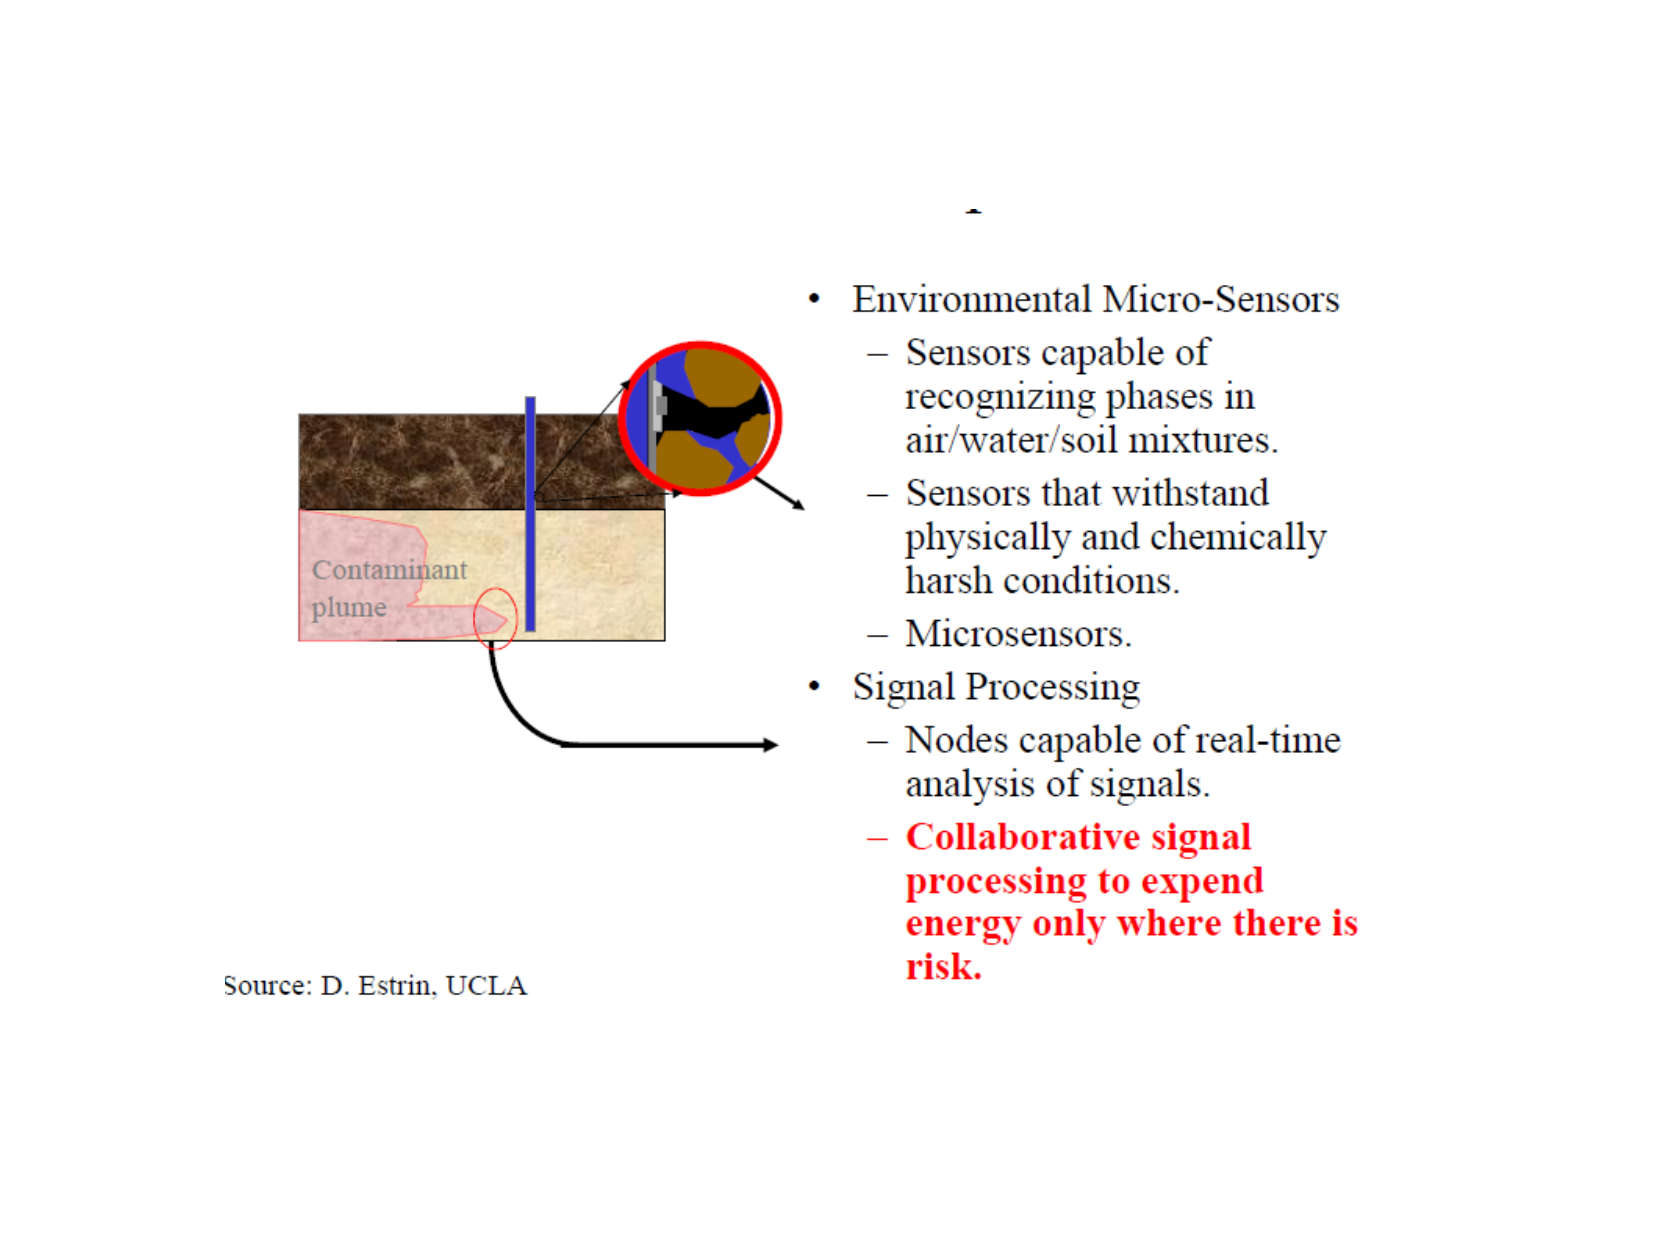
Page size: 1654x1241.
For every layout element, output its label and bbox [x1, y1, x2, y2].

picture [224, 208, 1429, 1032]
